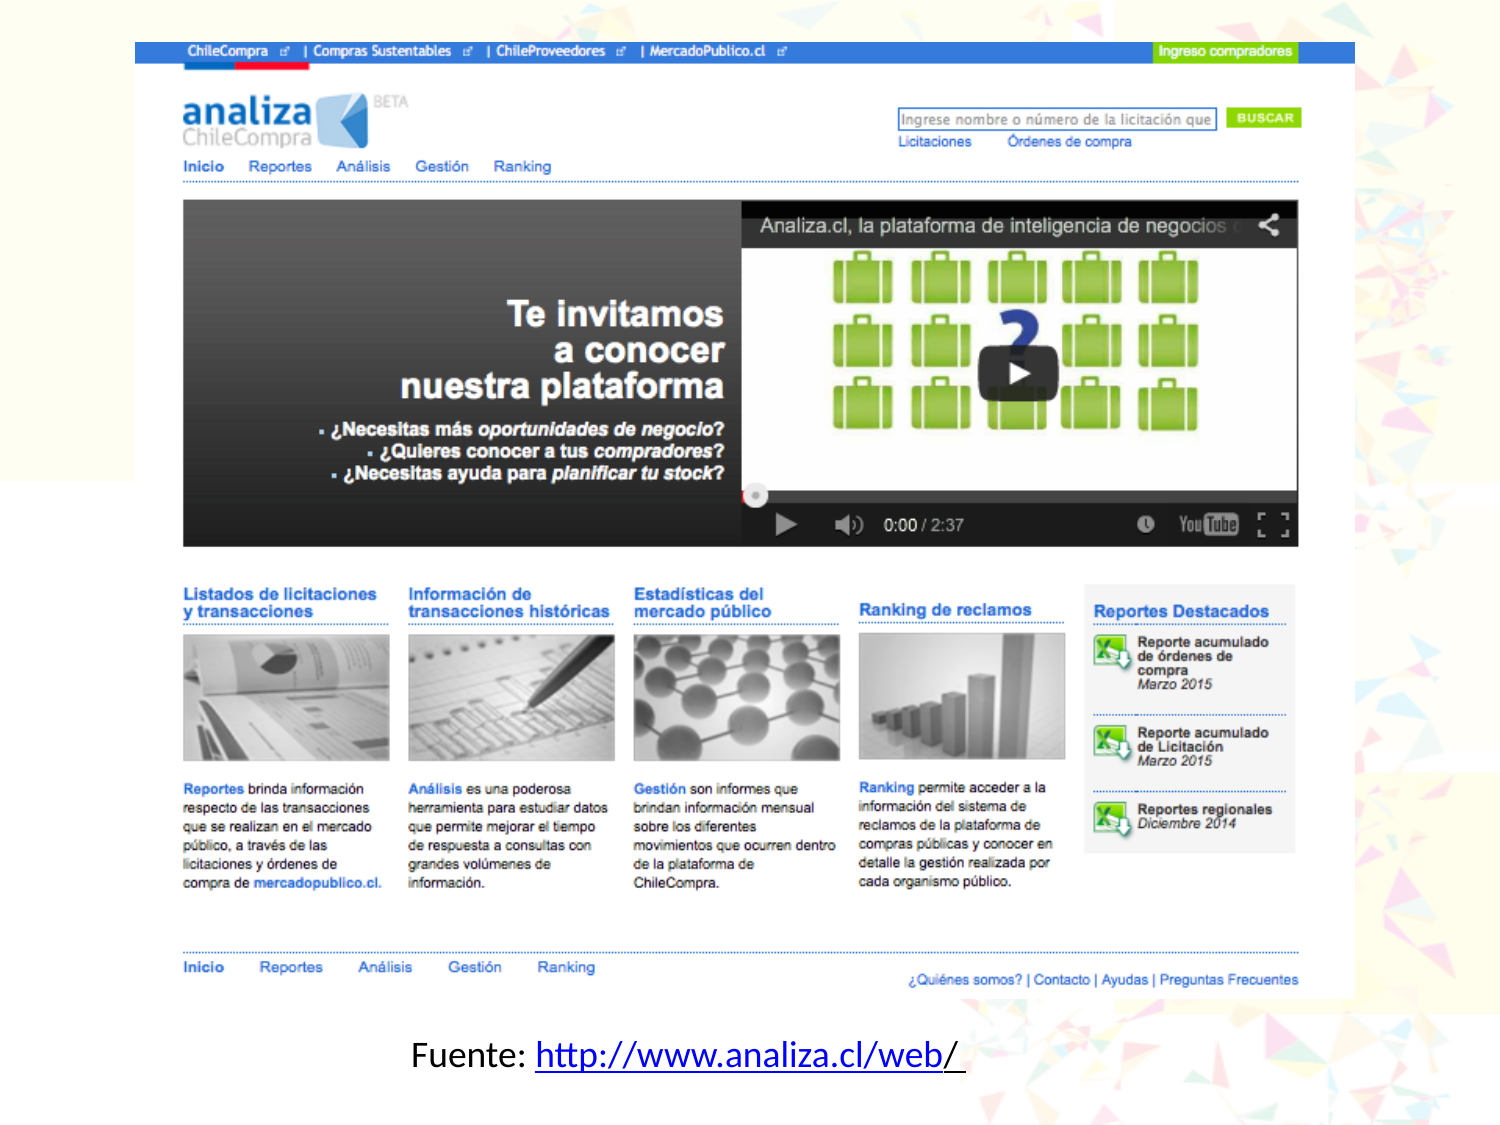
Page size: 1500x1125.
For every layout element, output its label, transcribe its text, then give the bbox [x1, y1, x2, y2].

text_box Fuente: http://www.analiza.cl/web/ [396, 1023, 982, 1083]
picture [135, 42, 1355, 1000]
